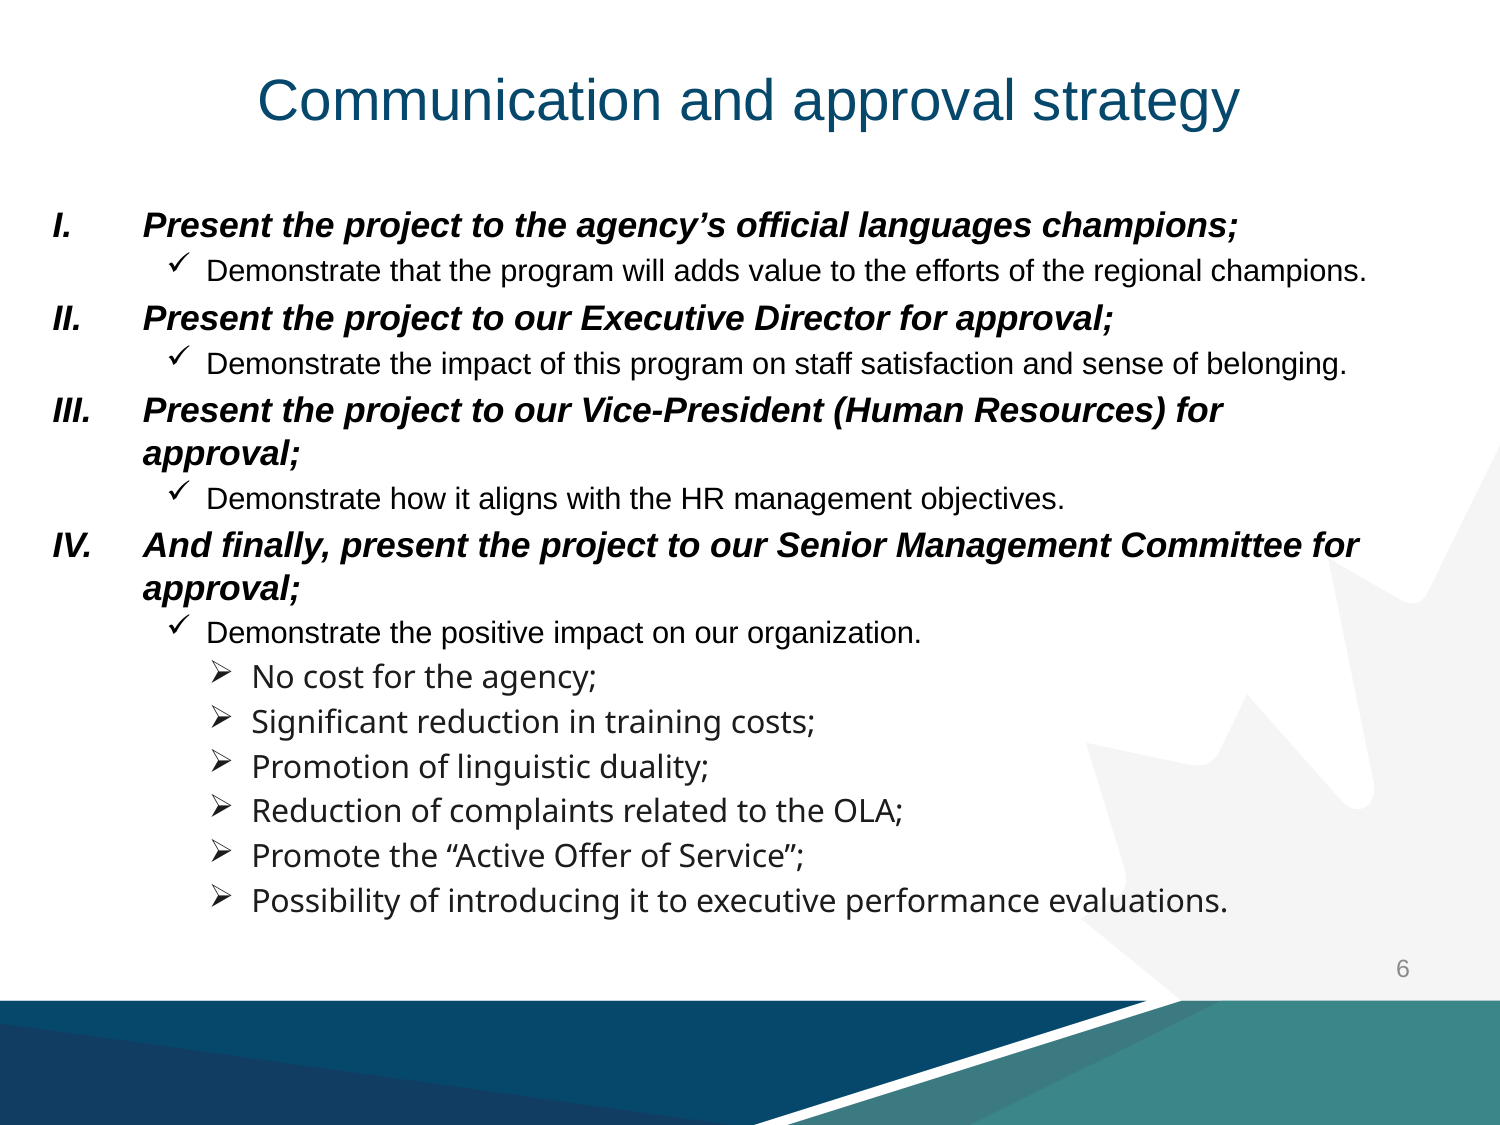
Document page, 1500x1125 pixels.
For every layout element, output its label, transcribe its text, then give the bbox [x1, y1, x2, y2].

slide_number 6 [1074, 937, 1425, 998]
picture [0, 0, 1500, 1125]
list Present the project to the agency’s official languages ​​champions; Demonstrate that the program will adds value to the efforts of the regional champions. Present the project to our Executive Director for approval; Demonstrate the impact of this program on staff satisfaction and sense of belonging. Present the project to our Vice-President (Human Resources) for approval; Demonstrate how it aligns with the HR management objectives. And finally, present the project to our Senior Management Committee for approval; Demonstrate the positive impact on our organization. No cost for the agency; Significant reduction in training costs; Promotion of linguistic duality; Reduction of complaints related to the OLA; Promote the “Active Offer of Service”; Possibility of introducing it to executive performance evaluations. [37, 195, 1388, 975]
title Communication and approval strategy [75, 2, 1425, 191]
